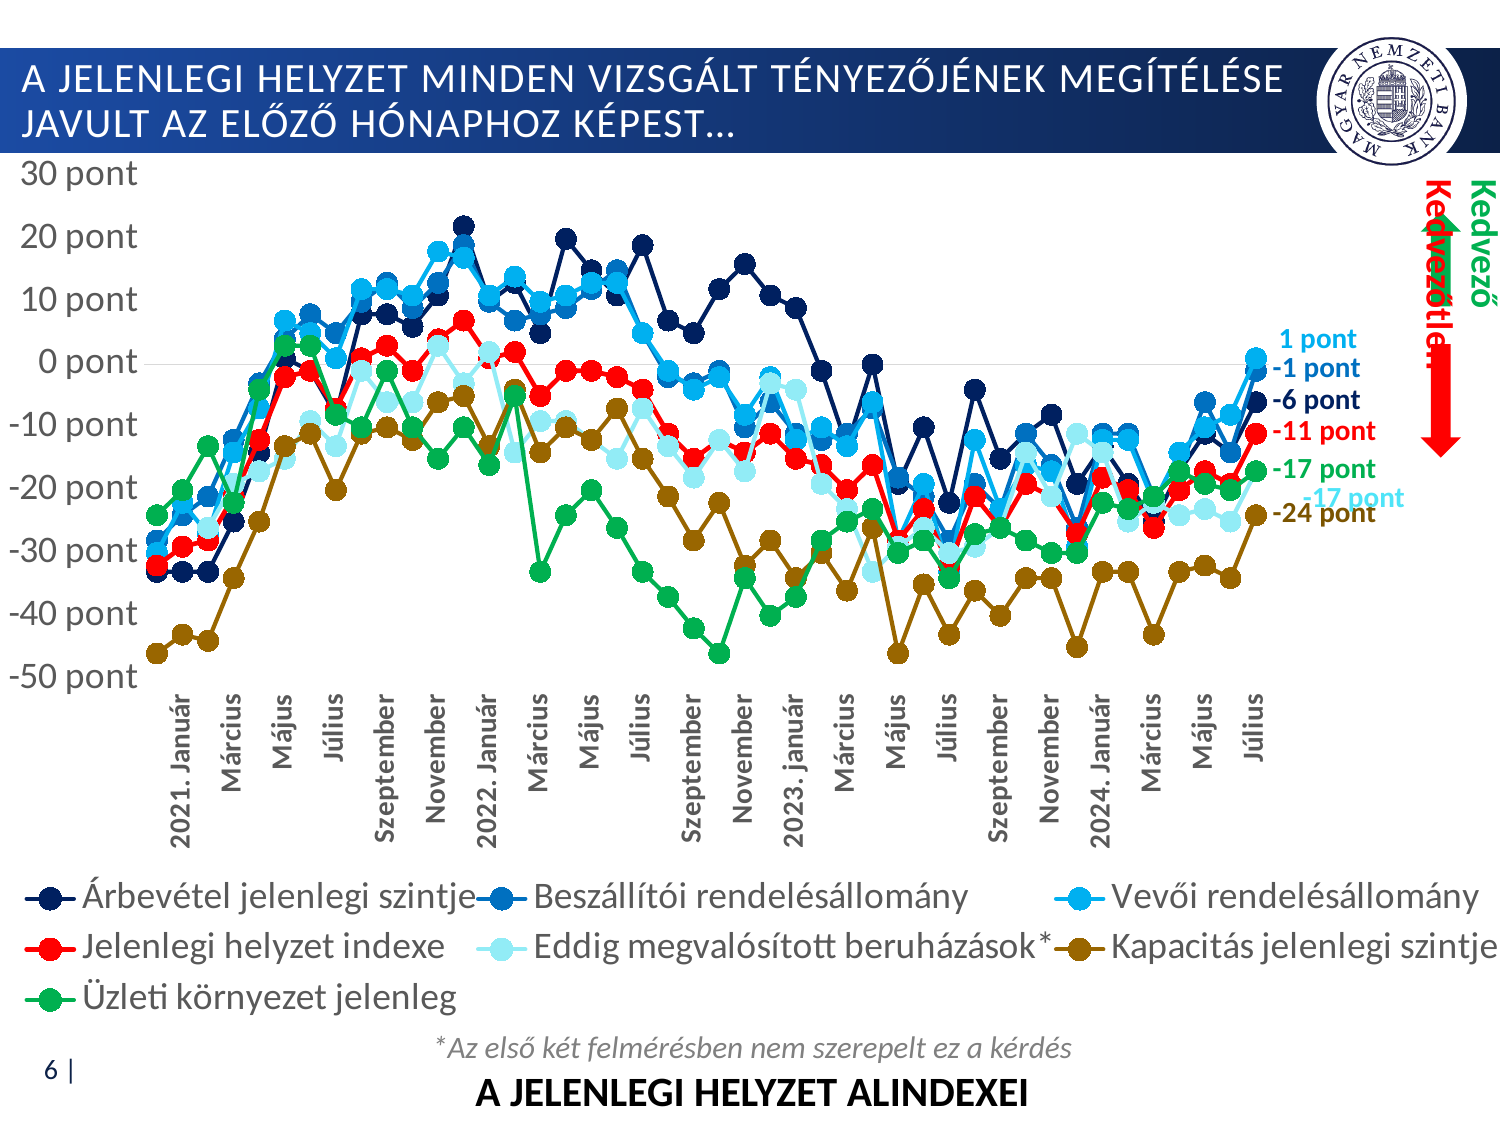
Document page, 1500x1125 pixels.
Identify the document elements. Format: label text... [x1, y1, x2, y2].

picture [1327, 36, 1457, 151]
chart [0, 151, 1500, 1032]
text_box *Az első két felmérésben nem szerepelt ez a kérdés A jelenlegi helyzet alindexei [5, 1032, 1500, 1122]
title A jelenlegi helyzet minden vizsgált tényezőjének megítélése javult az előző hónaphoz képest… [6, 51, 1330, 151]
